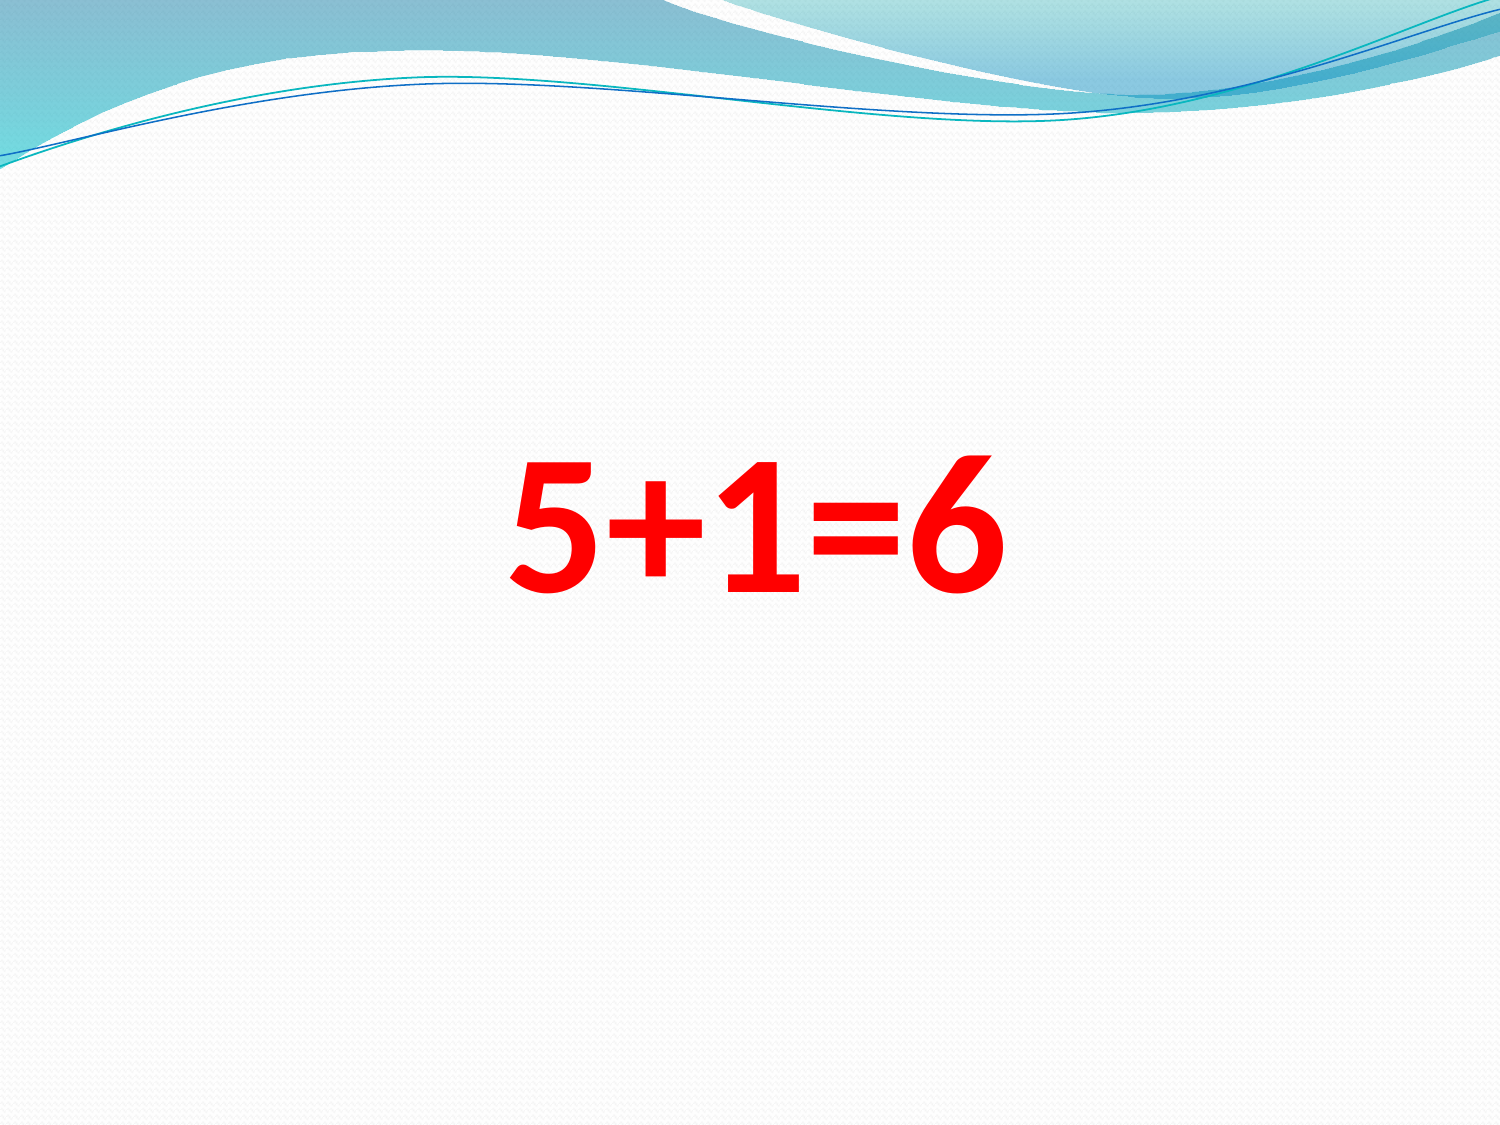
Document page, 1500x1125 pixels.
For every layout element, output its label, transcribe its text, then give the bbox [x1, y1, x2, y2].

title 5+1=6 [75, 115, 1438, 633]
